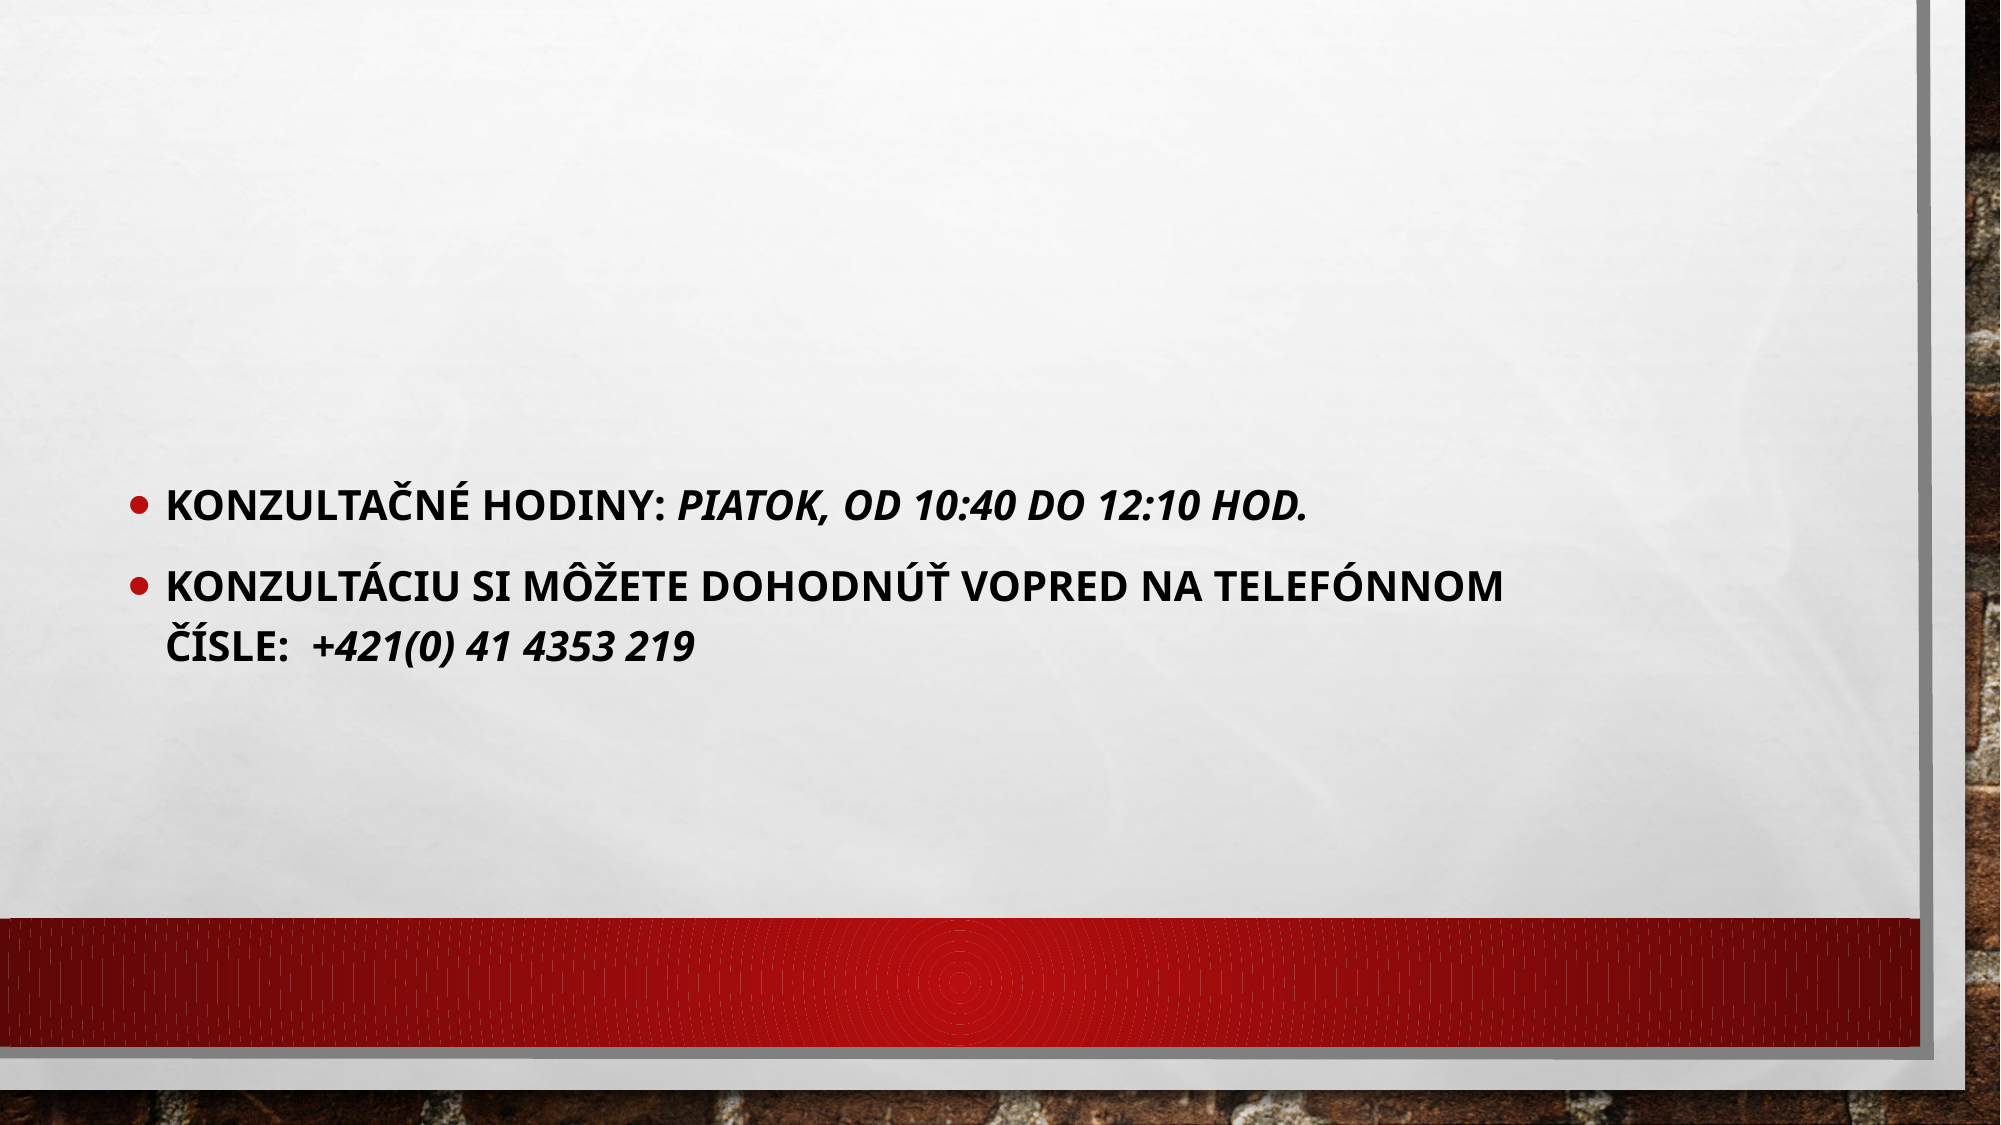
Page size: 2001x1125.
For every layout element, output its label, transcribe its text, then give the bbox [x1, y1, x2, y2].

list Konzultačné hodiny: piatok, od 10:40 do 12:10 hod. Konzultáciu si môžete dohodnúť vopred na telefónnom čísle: +421(0) 41 4353 219 [112, 338, 1818, 882]
picture [0, 0, 2000, 1125]
